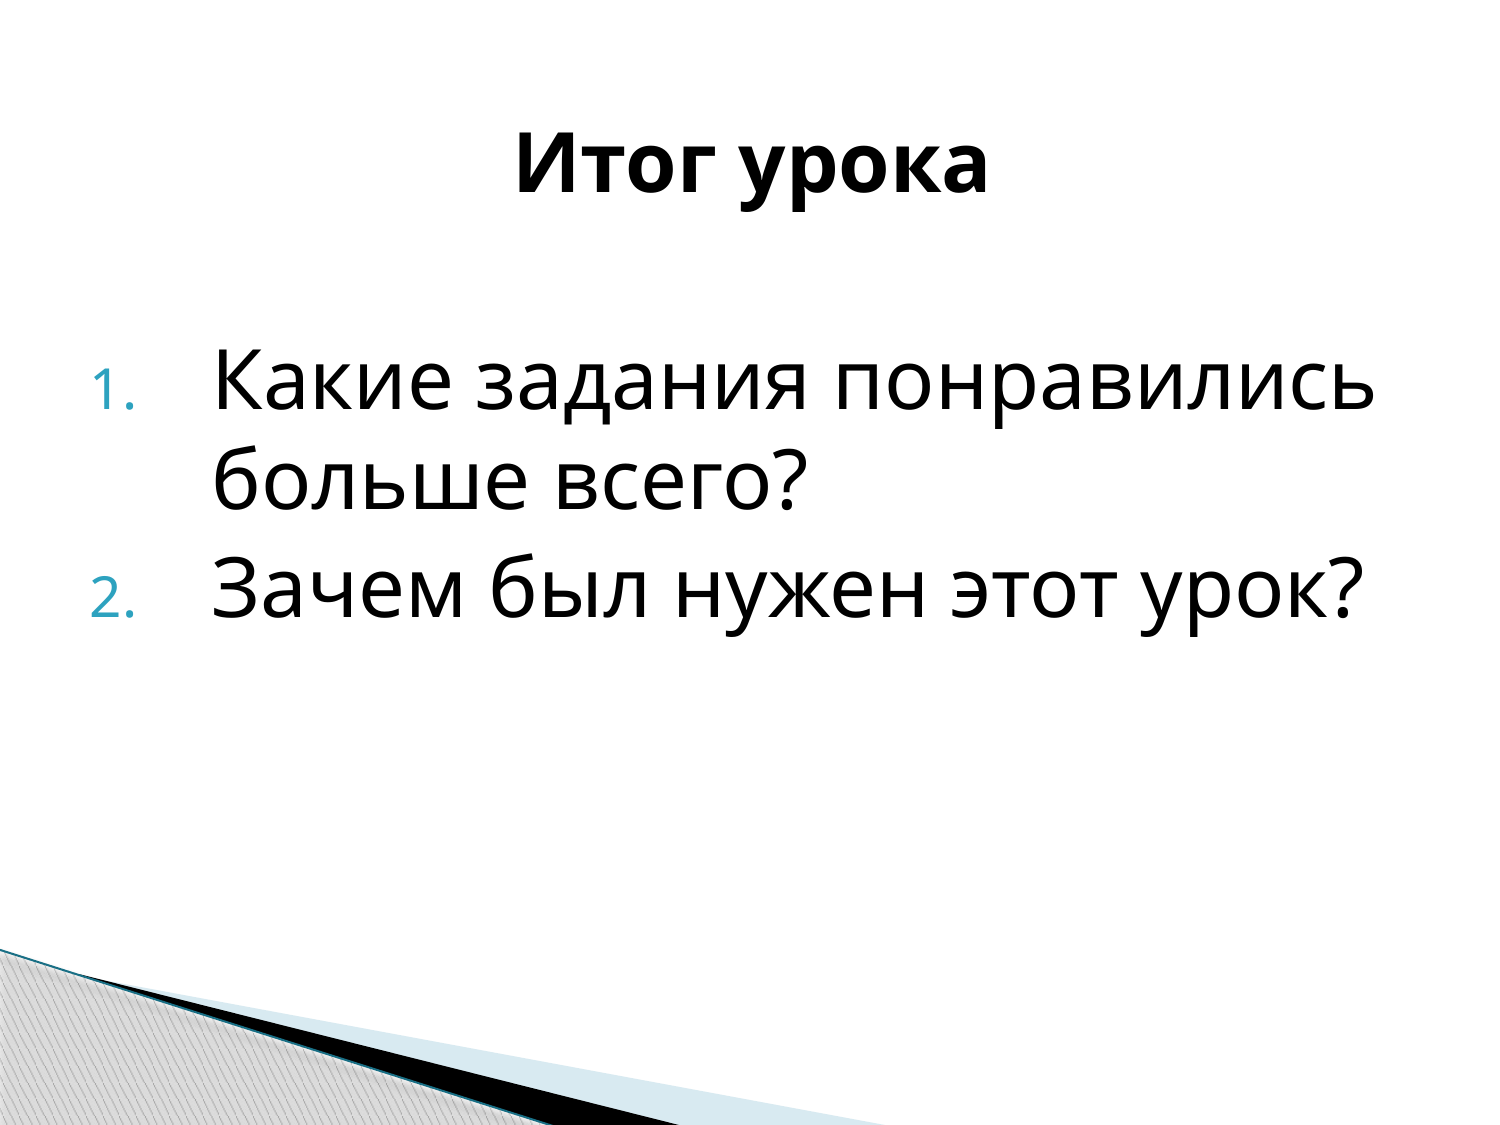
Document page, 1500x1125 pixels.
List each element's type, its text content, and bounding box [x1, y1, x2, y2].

list Итог урока Какие задания понравились больше всего? Зачем был нужен этот урок? [75, 101, 1412, 1062]
